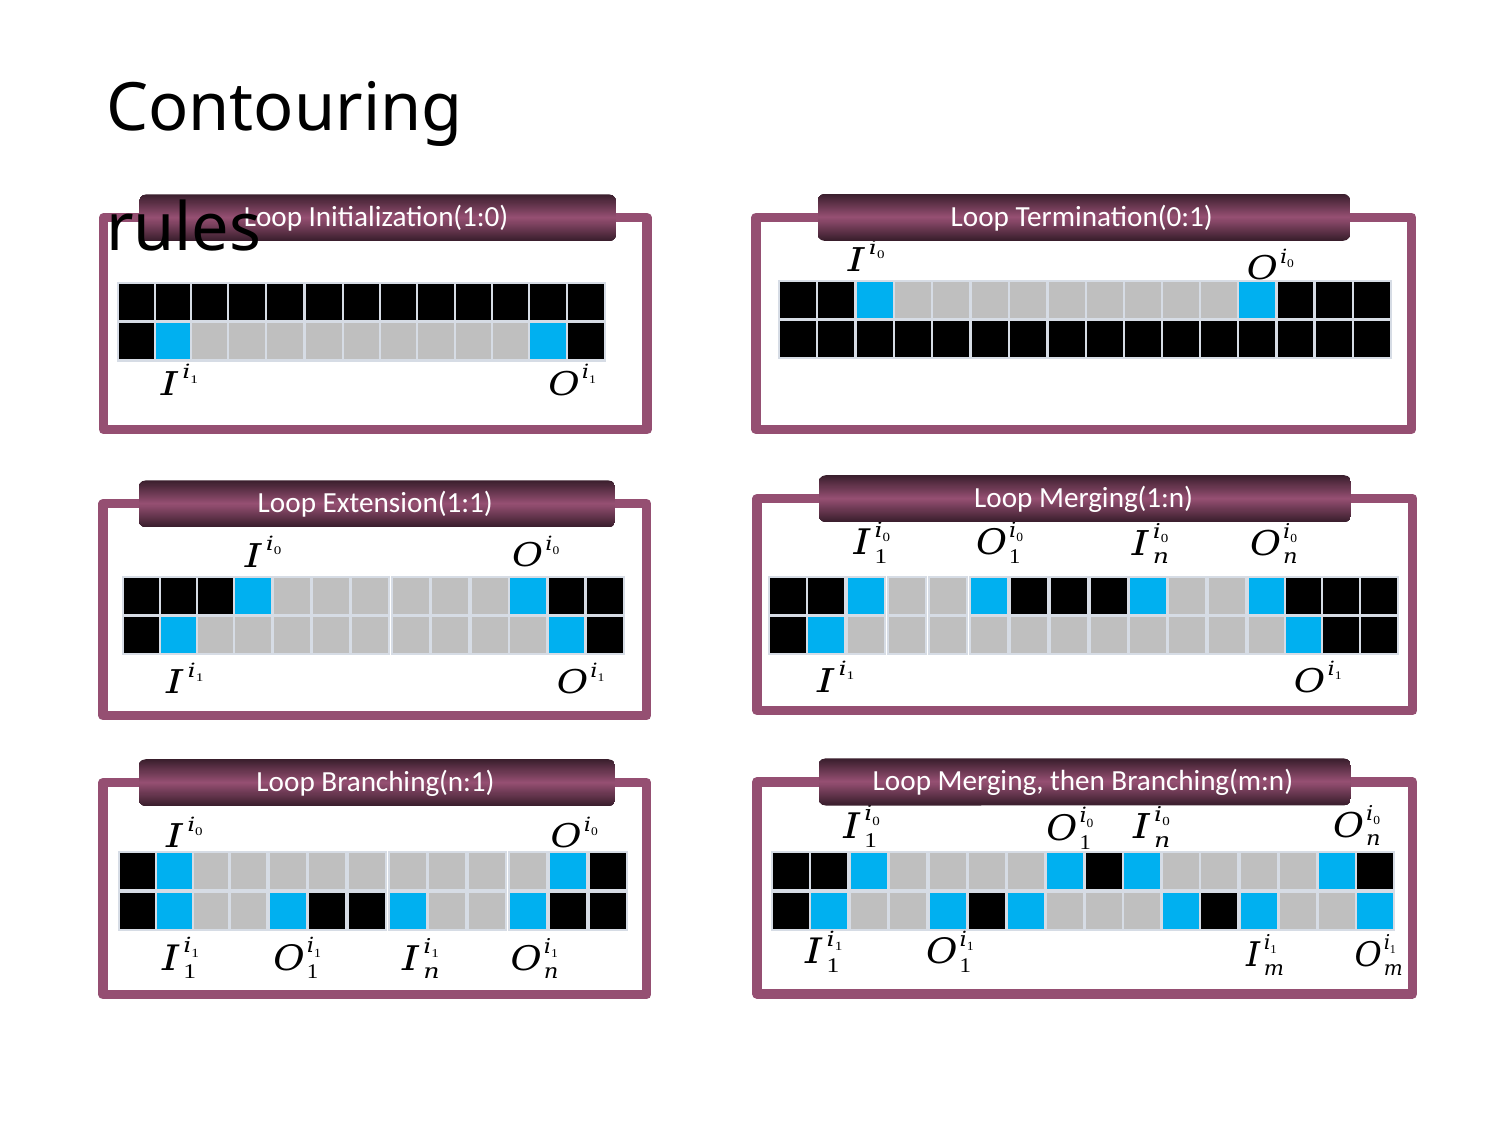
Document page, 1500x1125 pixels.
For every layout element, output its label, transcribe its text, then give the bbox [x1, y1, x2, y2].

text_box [103, 755, 649, 995]
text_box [103, 190, 650, 430]
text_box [103, 476, 649, 716]
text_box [757, 470, 1413, 711]
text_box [756, 754, 1413, 994]
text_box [755, 189, 1412, 430]
text_box Contouring rules [91, 16, 649, 272]
